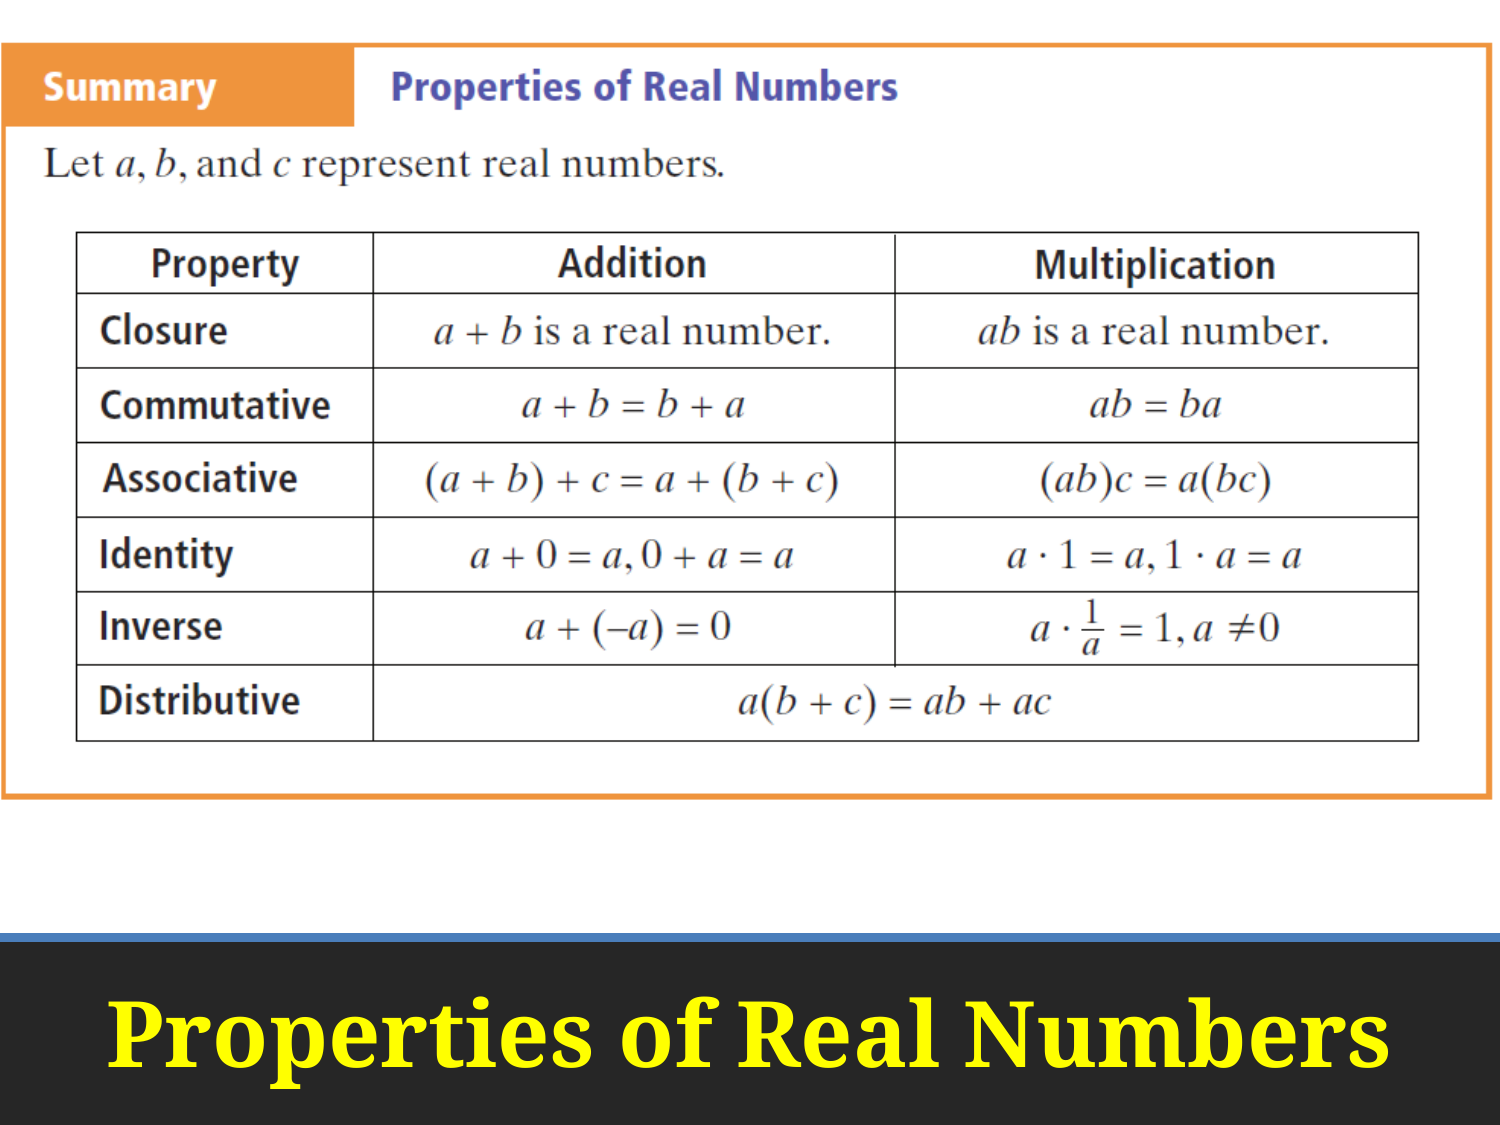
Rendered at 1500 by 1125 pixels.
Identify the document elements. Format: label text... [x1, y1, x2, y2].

picture [0, 37, 1500, 806]
title Properties of Real Numbers [37, 937, 1463, 1125]
